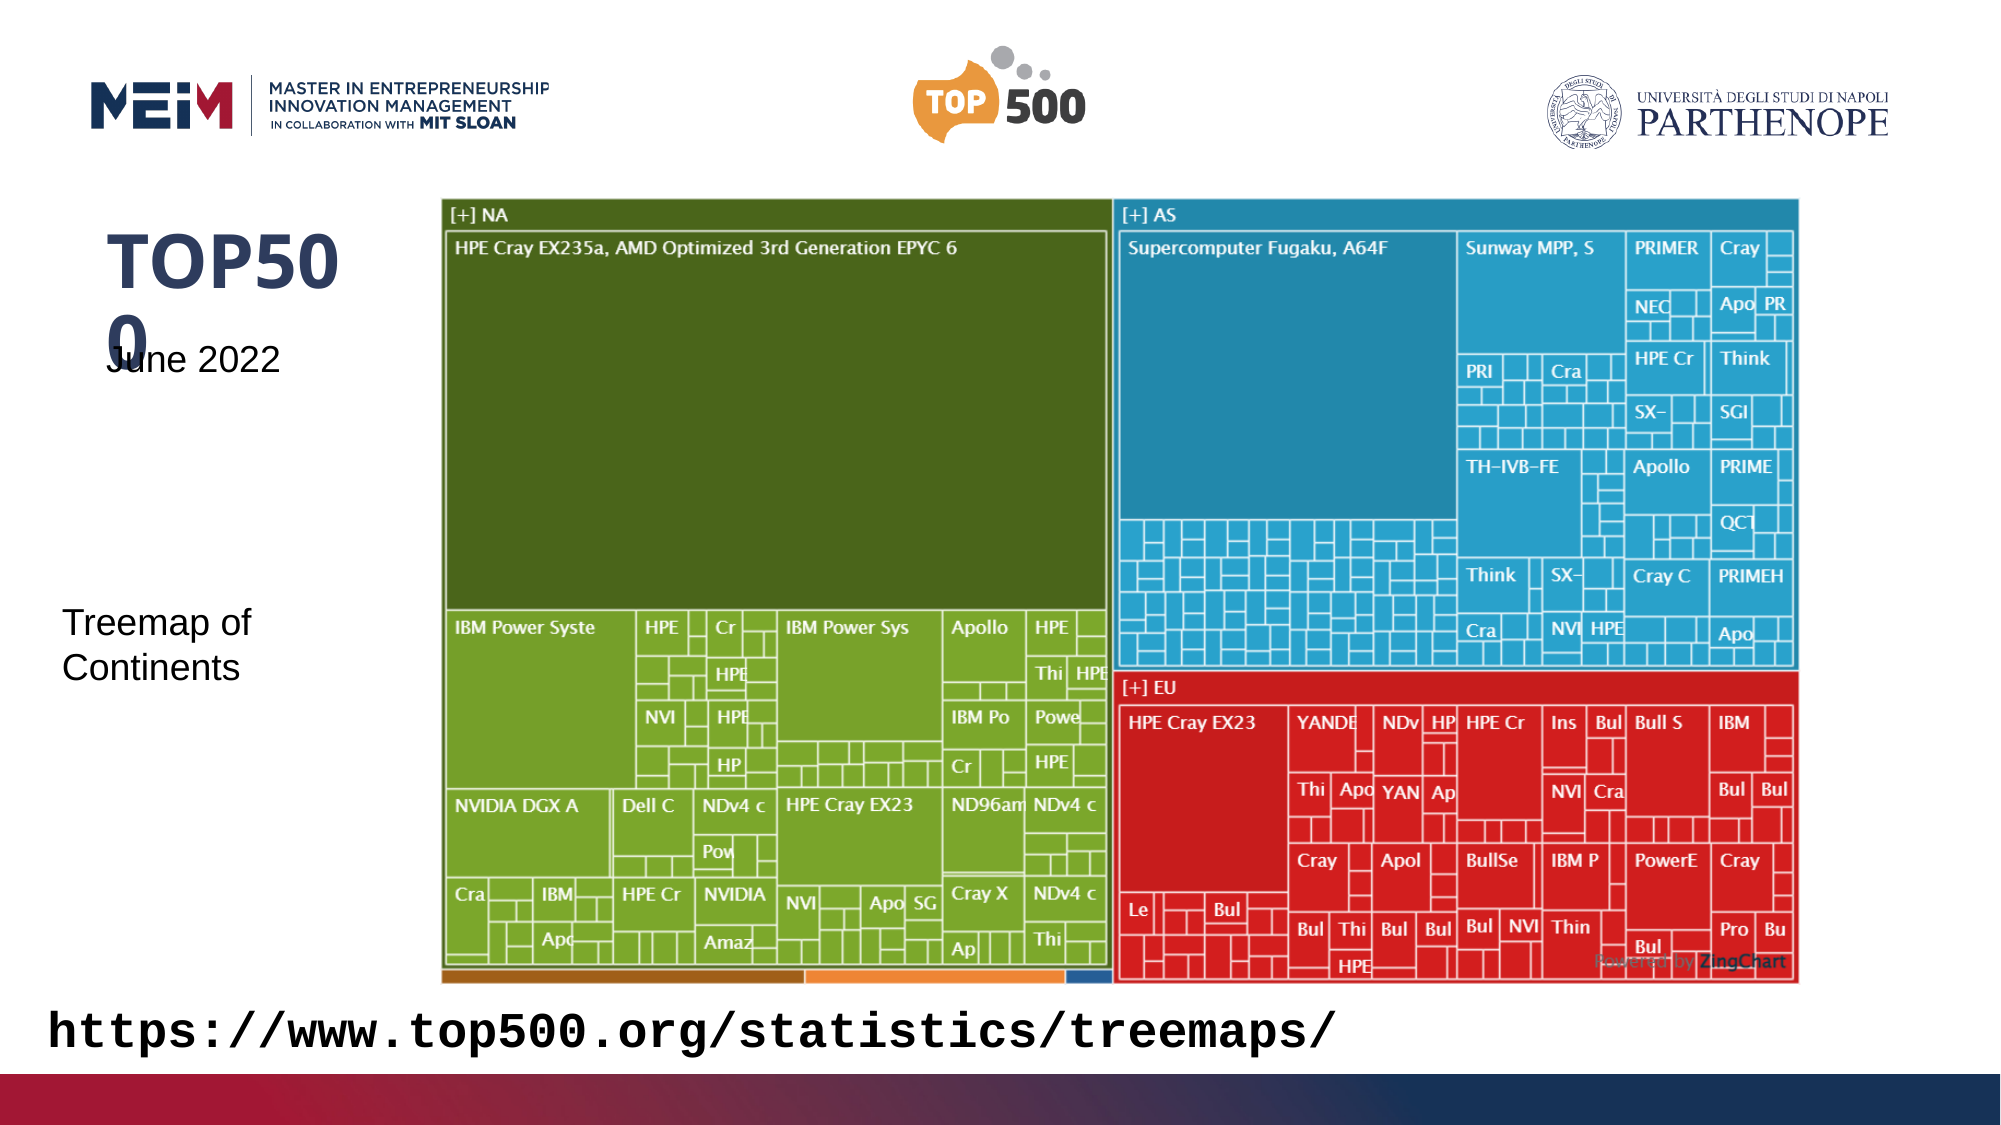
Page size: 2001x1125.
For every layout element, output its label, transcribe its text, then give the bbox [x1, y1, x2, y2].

text_box https://www.top500.org/statistics/treemaps/ [32, 989, 1373, 1065]
text_box June 2022 [91, 327, 338, 388]
title TOP500 [91, 216, 379, 293]
picture [437, 192, 1807, 985]
picture [0, 1074, 2001, 1125]
text_box Treemap of Continents [47, 590, 293, 696]
picture [910, 27, 1090, 147]
